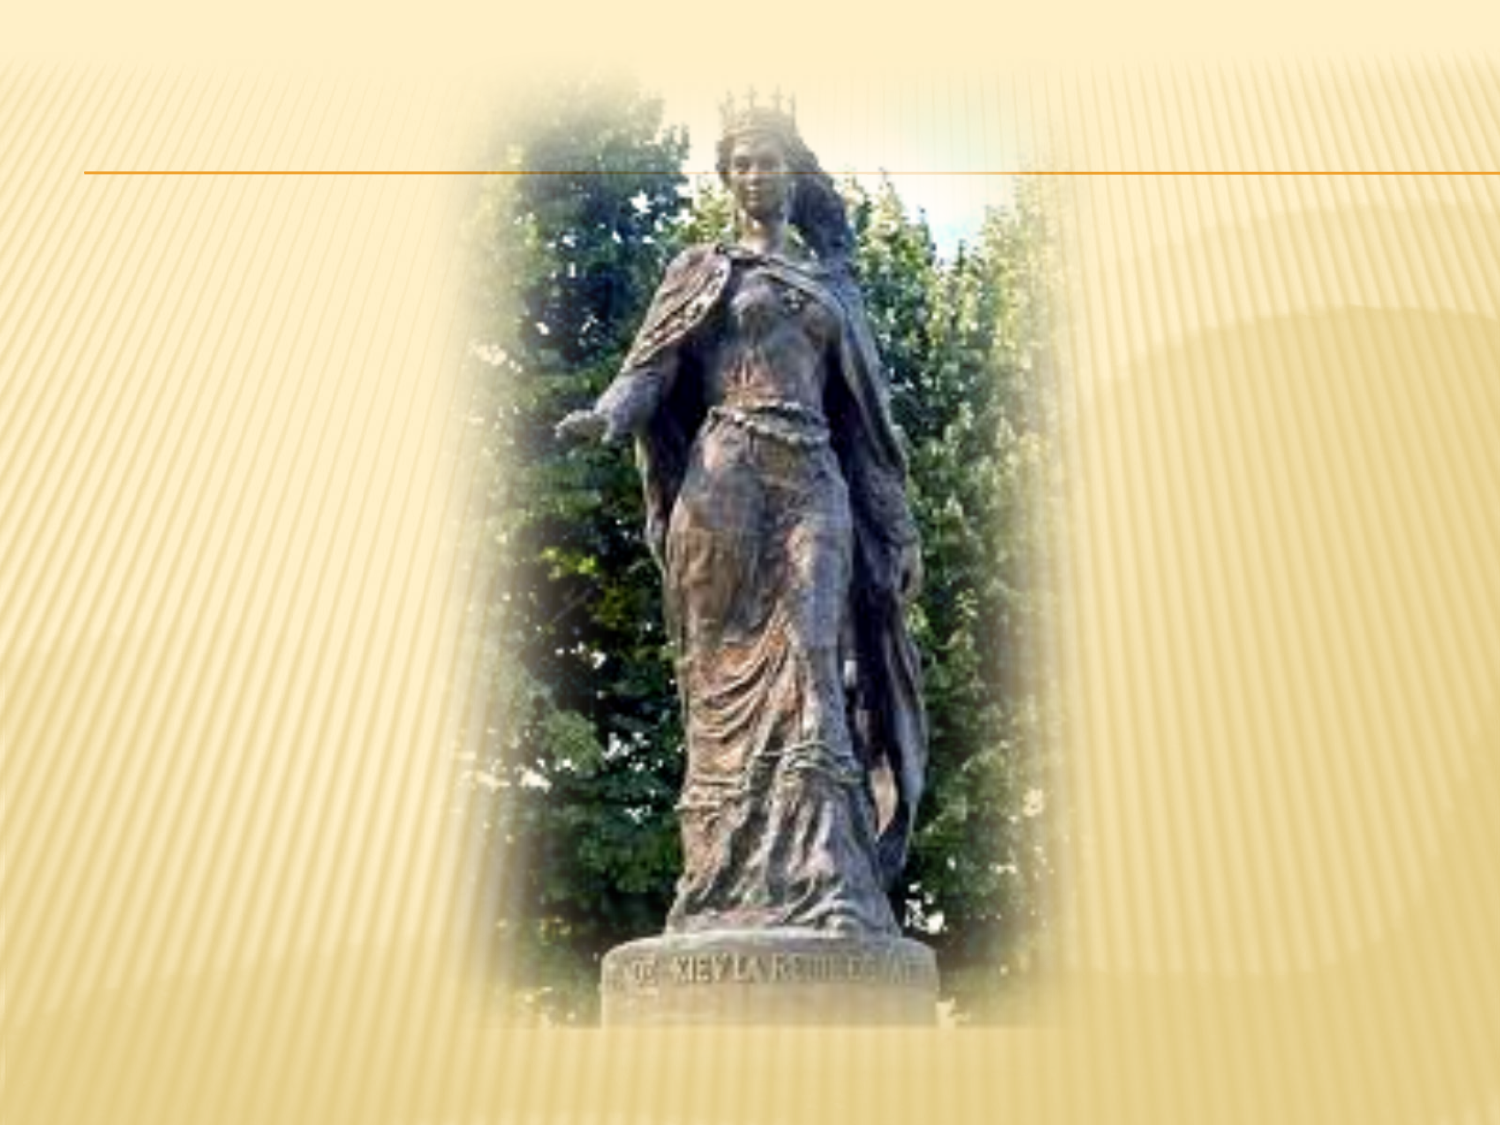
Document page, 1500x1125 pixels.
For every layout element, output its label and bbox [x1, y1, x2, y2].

picture [418, 42, 1111, 1091]
